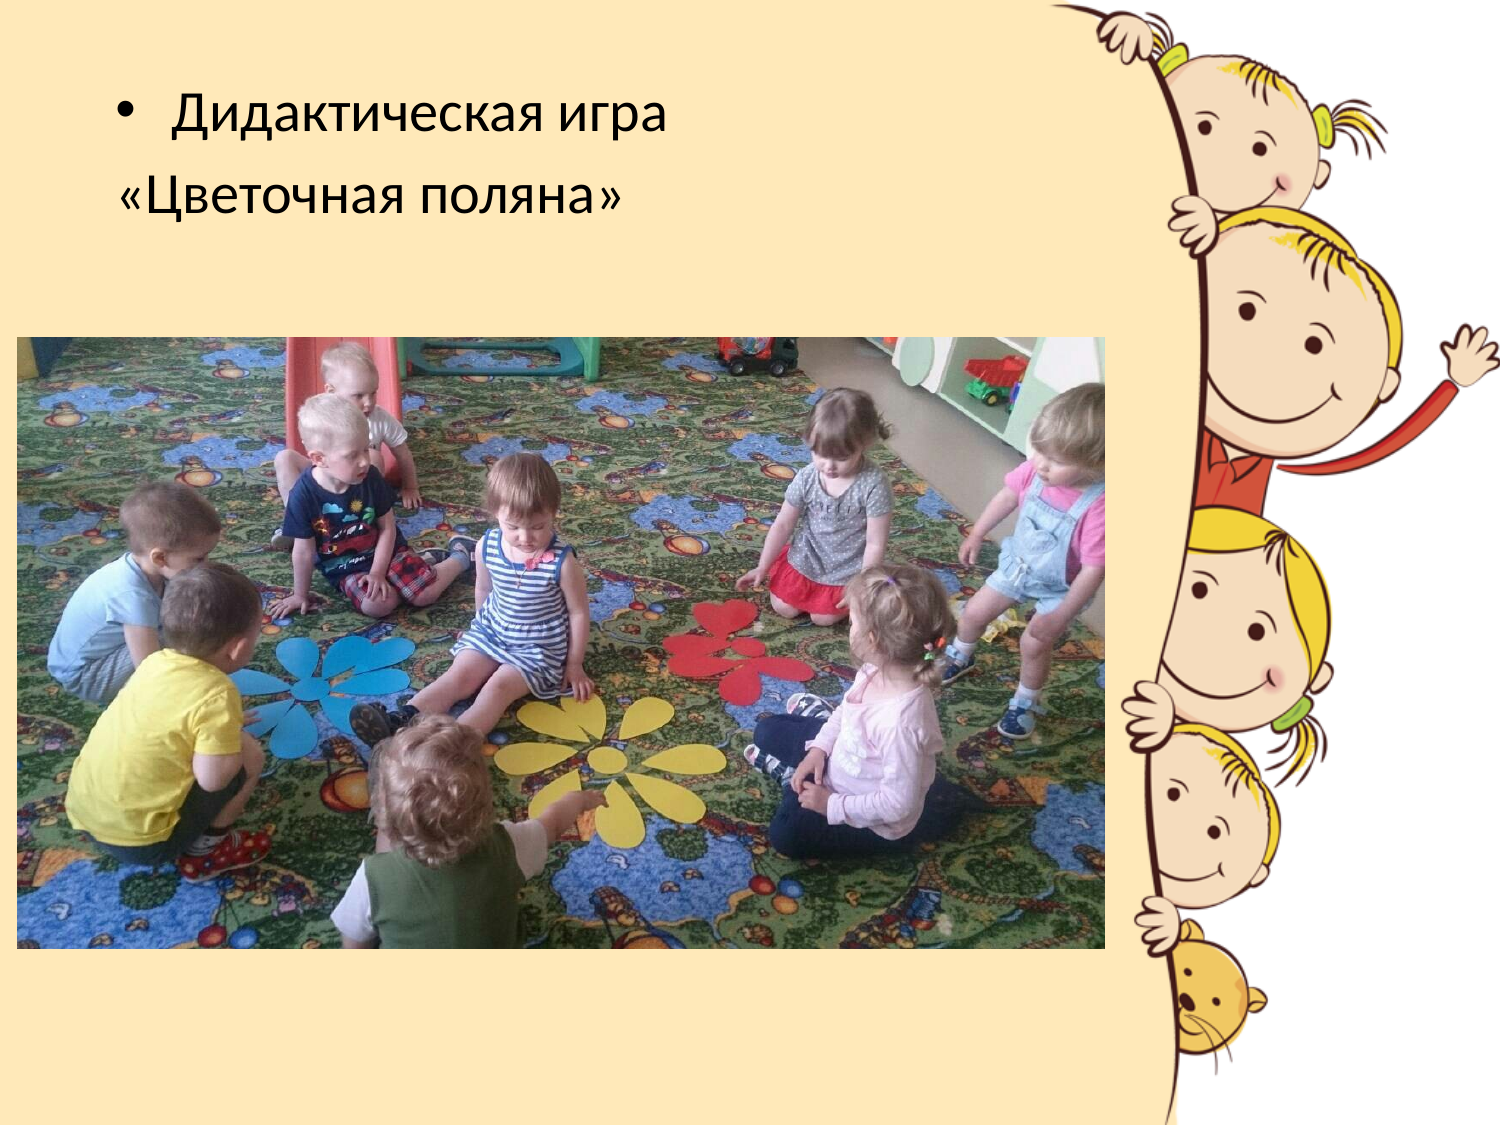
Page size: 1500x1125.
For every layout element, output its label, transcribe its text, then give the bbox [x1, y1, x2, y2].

list Дидактическая игра «Цветочная поляна» [100, 65, 1294, 953]
picture [0, 0, 1500, 1125]
